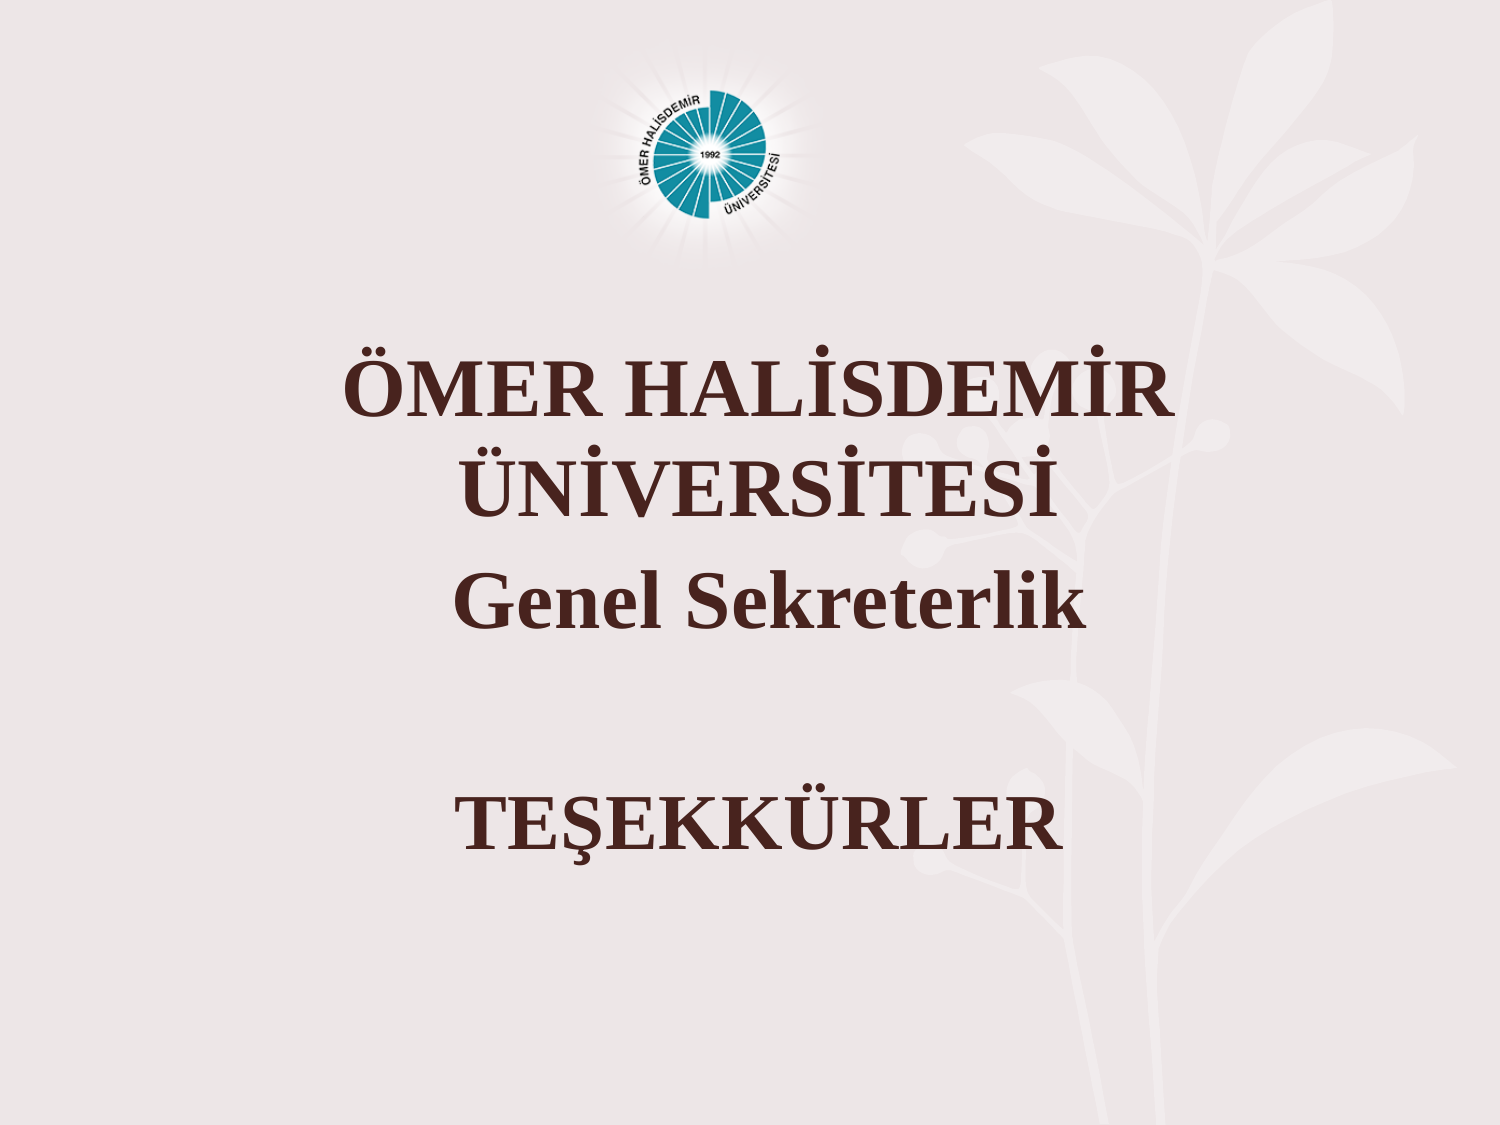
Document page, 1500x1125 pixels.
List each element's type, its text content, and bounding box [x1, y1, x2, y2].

picture [572, 30, 839, 291]
list ÖMER HALİSDEMİR ÜNİVERSİTESİ Genel Sekreterlik TEŞEKKÜRLER [45, 213, 1455, 1023]
